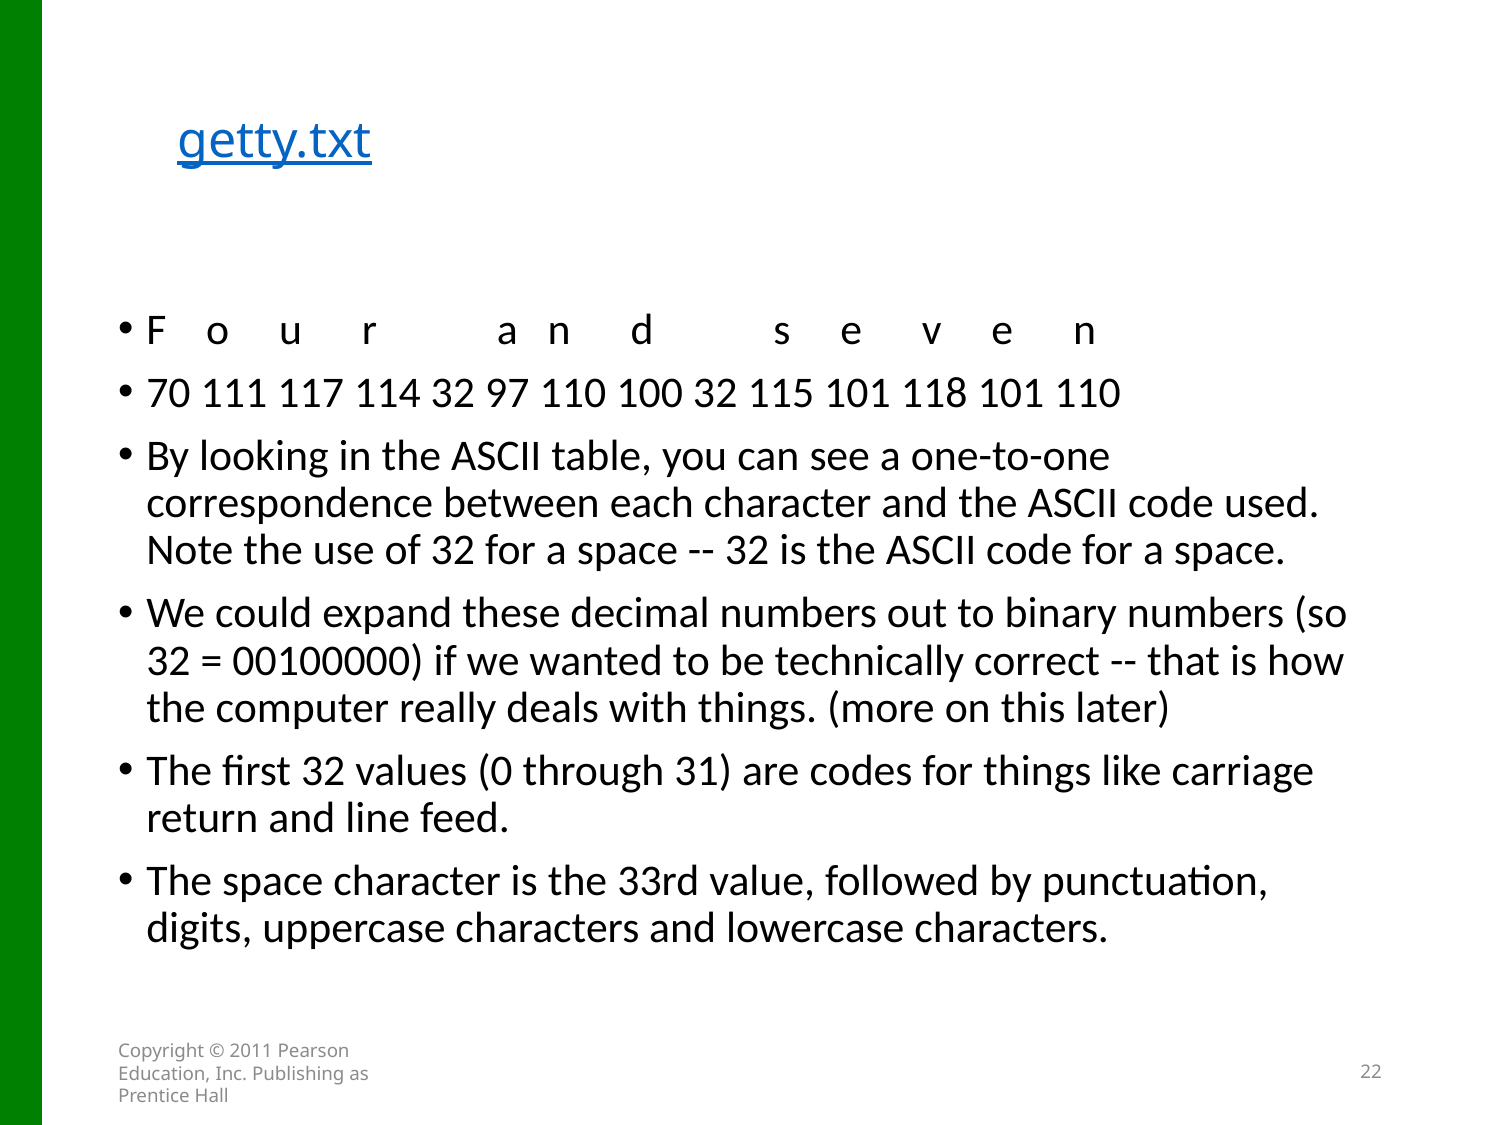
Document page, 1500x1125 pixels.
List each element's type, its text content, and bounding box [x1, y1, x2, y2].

slide_number 22 [1059, 1042, 1397, 1103]
list F o u r a n d s e v e n 70 111 117 114 32 97 110 100 32 115 101 118 101 110 By looking in the ASCII table, you can see a one-to-one correspondence between each character and the ASCII code used. Note the use of 32 for a space -- 32 is the ASCII code for a space. We could expand these decimal numbers out to binary numbers (so 32 = 00100000) if we wanted to be technically correct -- that is how the computer really deals with things. (more on this later) The first 32 values (0 through 31) are codes for things like carriage return and line feed. The space character is the 33rd value, followed by punctuation, digits, uppercase characters and lowercase characters. [103, 299, 1397, 1063]
slide_number Copyright © 2011 Pearson Education, Inc. Publishing as Prentice Hall [103, 1042, 441, 1103]
text_box getty.txt [162, 99, 488, 183]
